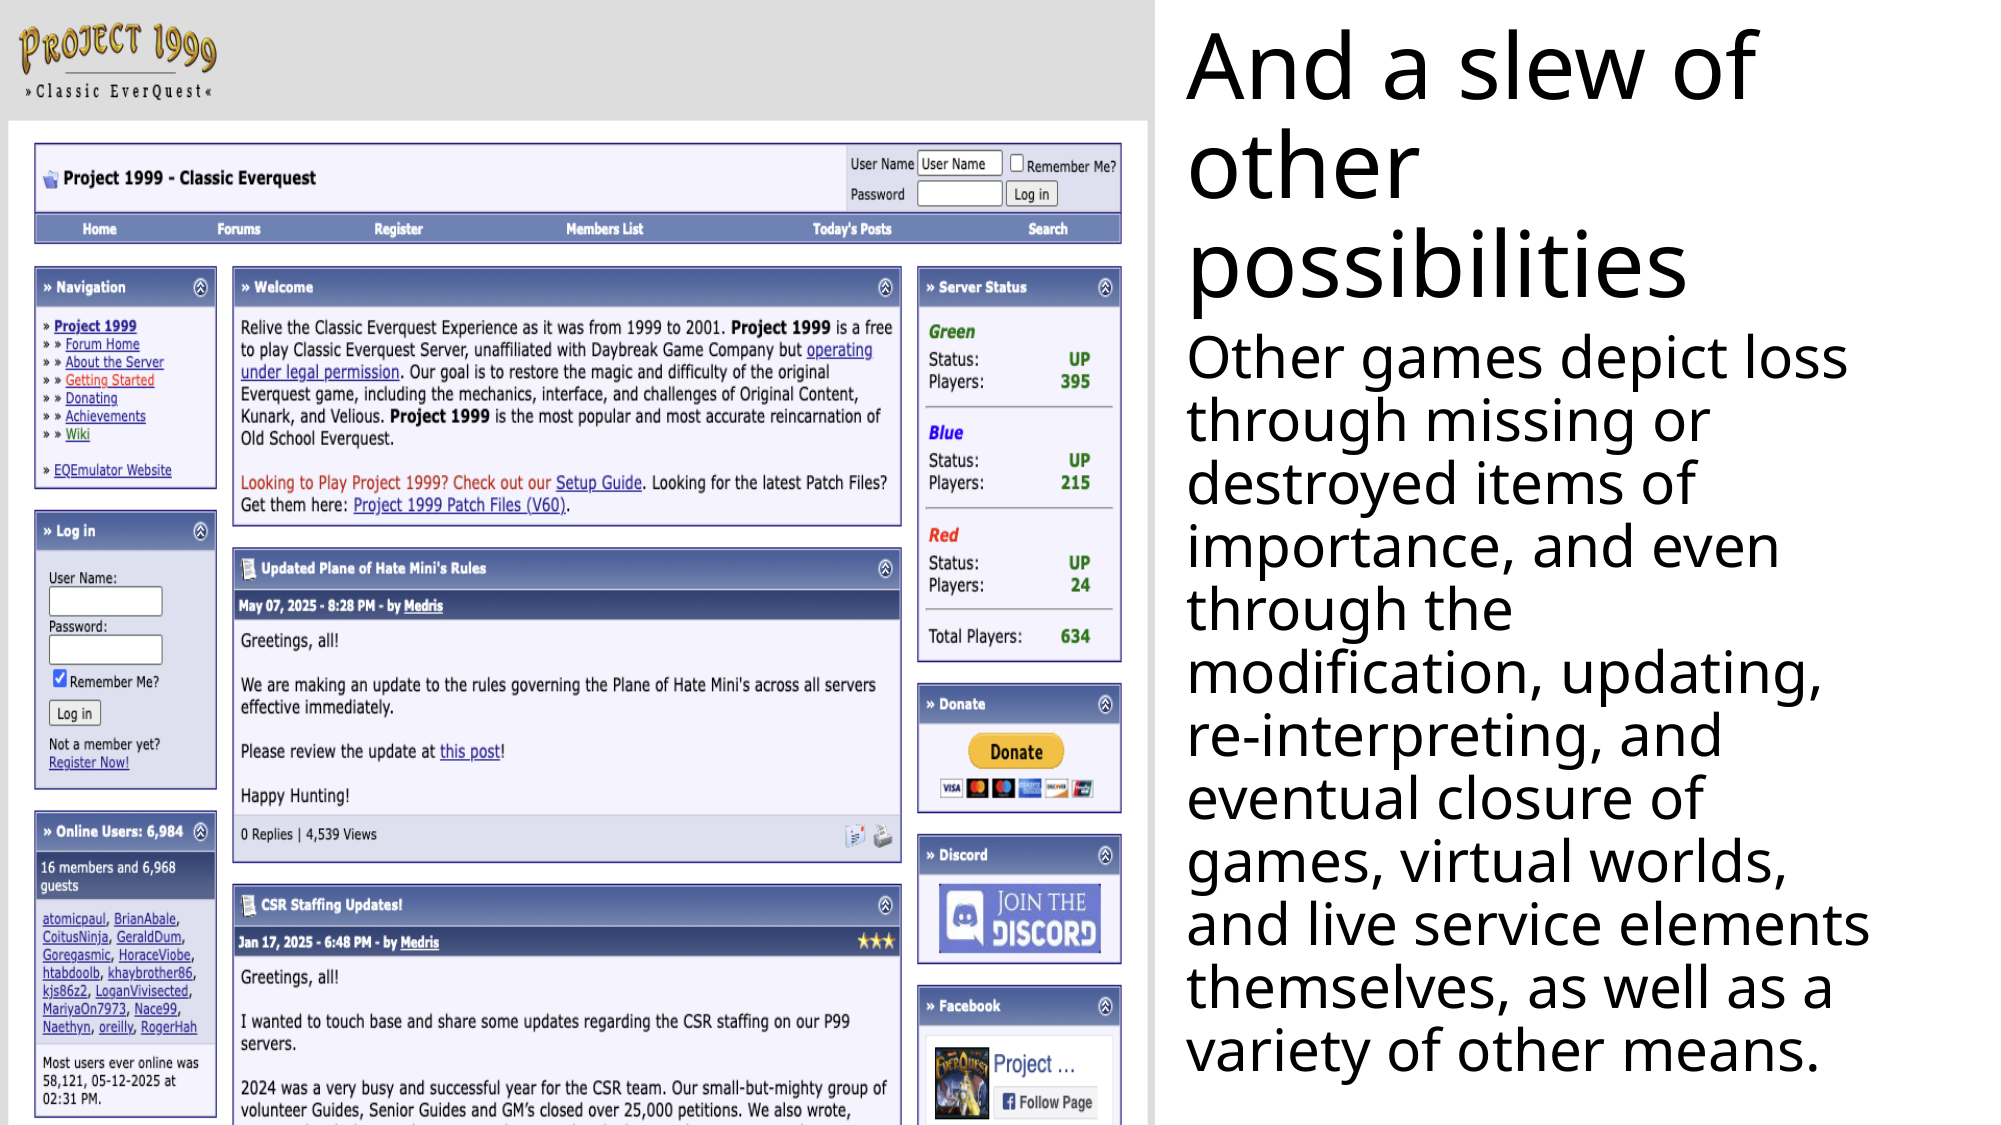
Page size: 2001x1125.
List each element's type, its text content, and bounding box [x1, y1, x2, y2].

list Other games depict loss through missing or destroyed items of importance, and even through the modification, updating, re-interpreting, and eventual closure of games, virtual worlds, and live service elements themselves, as well as a variety of other means. [1171, 320, 1889, 1035]
title And a slew of other possibilities [1171, 59, 1863, 278]
picture [0, 0, 1155, 1125]
